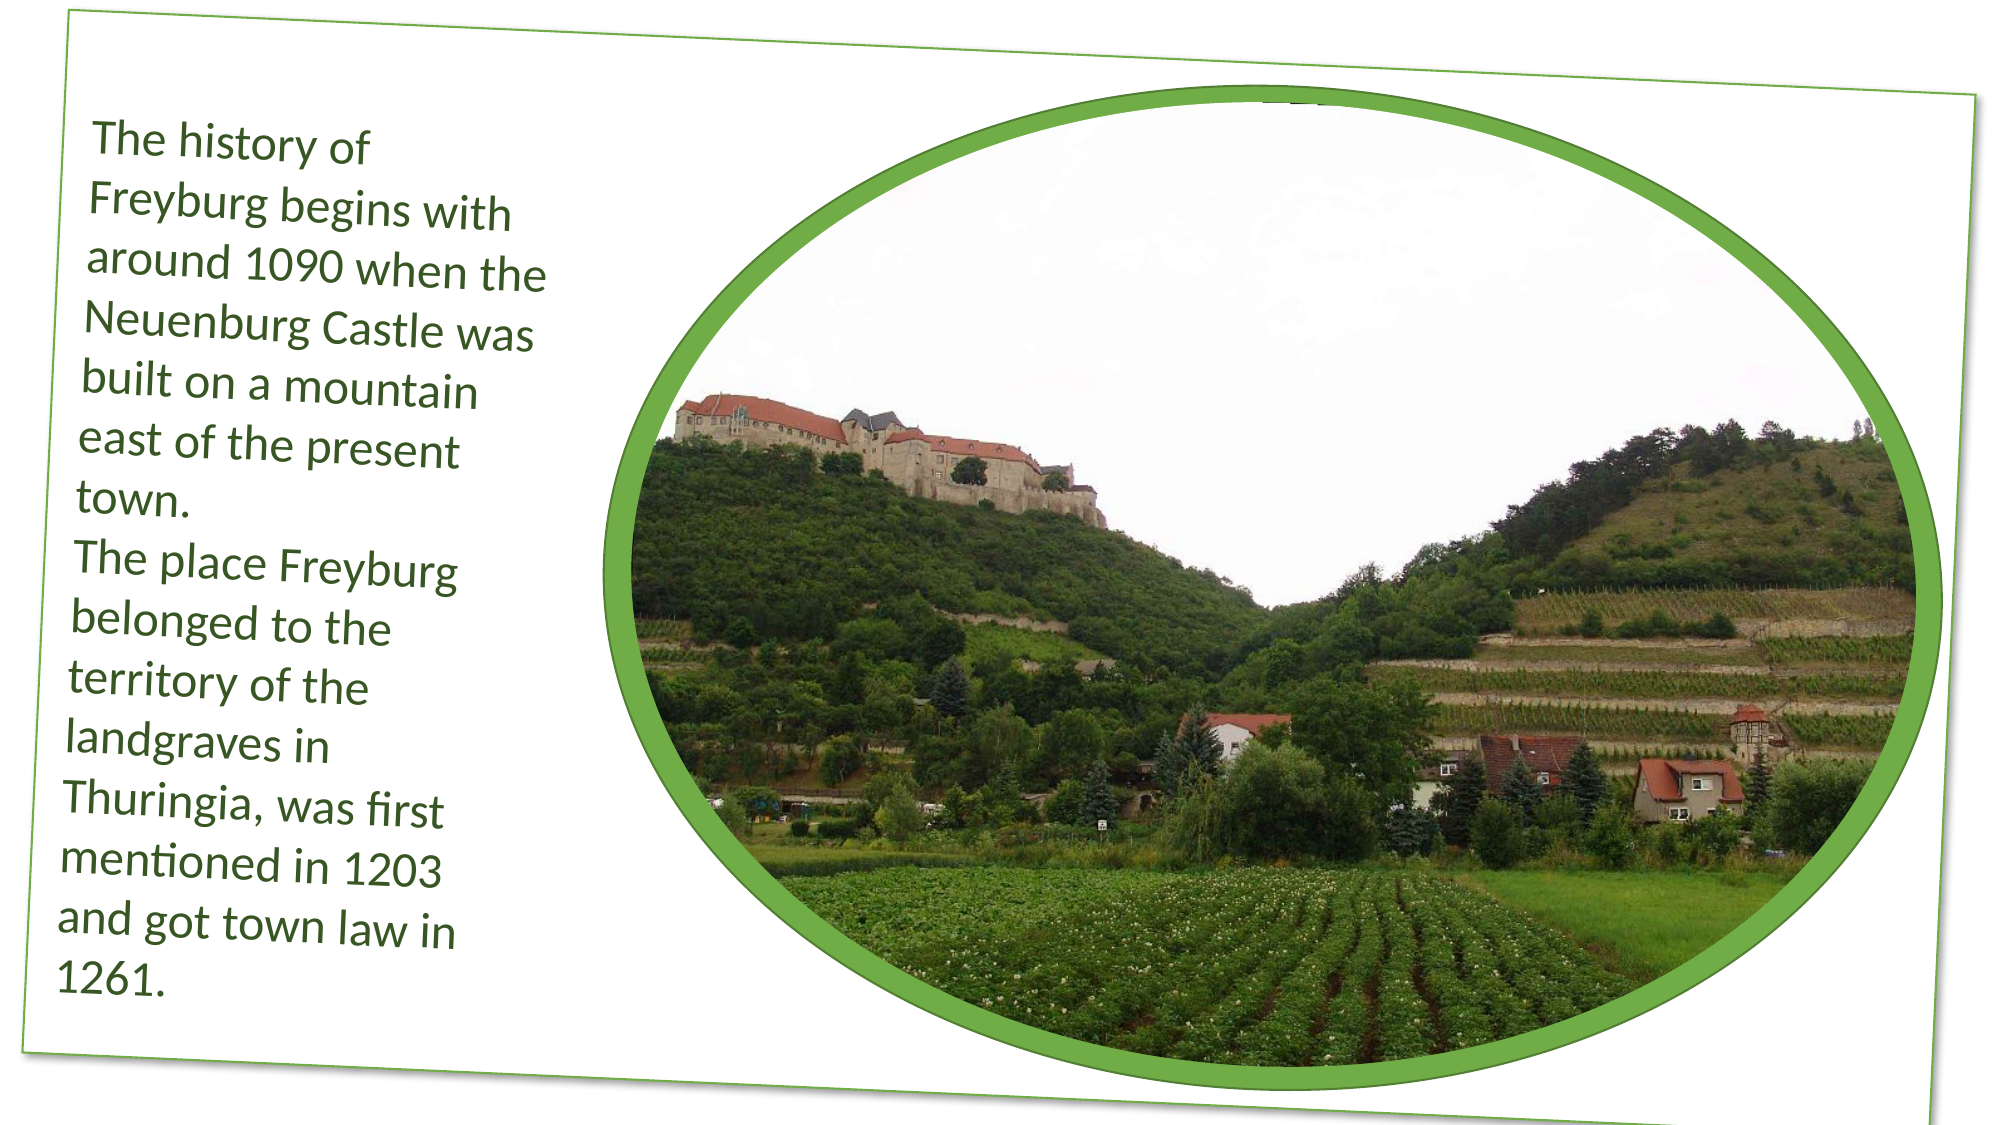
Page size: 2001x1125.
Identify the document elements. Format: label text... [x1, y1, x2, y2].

text_box [1081, 84, 1431, 102]
text_box [21, 8, 1977, 1125]
text_box [1917, 462, 1943, 739]
text_box The history of Freyburg begins with around 1090 when the Neuenburg Castle was built on a mountain east of the present town. The place Freyburg belonged to the territory of the landgraves in Thuringia, was first mentioned in 1203 and got town law in 1261. [38, 95, 576, 1032]
picture [631, 102, 1917, 1067]
text_box [1084, 1067, 1494, 1092]
text_box [602, 430, 631, 721]
